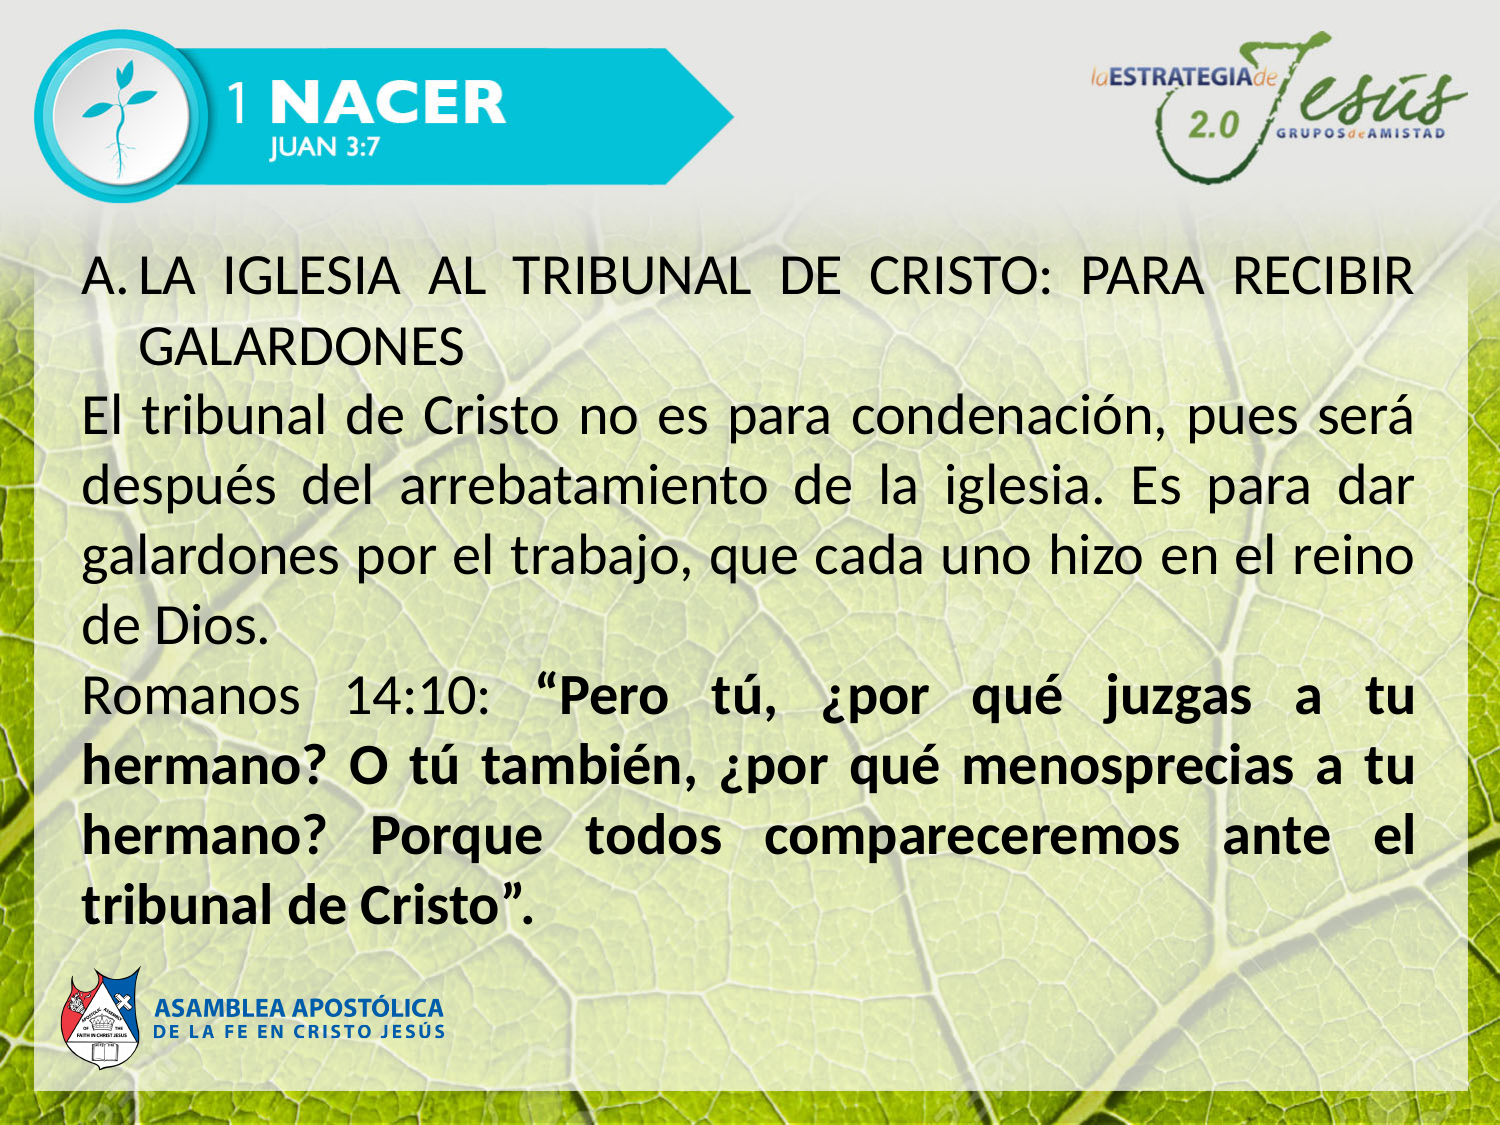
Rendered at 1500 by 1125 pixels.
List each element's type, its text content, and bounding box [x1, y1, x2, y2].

text_box LA IGLESIA AL TRIBUNAL DE CRISTO: PARA RECIBIR GALARDONES El tribunal de Cristo no es para condenación, pues será después del arrebatamiento de la iglesia. Es para dar galardones por el trabajo, que cada uno hizo en el reino de Dios. Romanos 14:10: “Pero tú, ¿por qué juzgas a tu hermano? O tú también, ¿por qué menosprecias a tu hermano? Porque todos compareceremos ante el tribunal de Cristo”. [67, 229, 1432, 944]
picture [0, 0, 1500, 1125]
